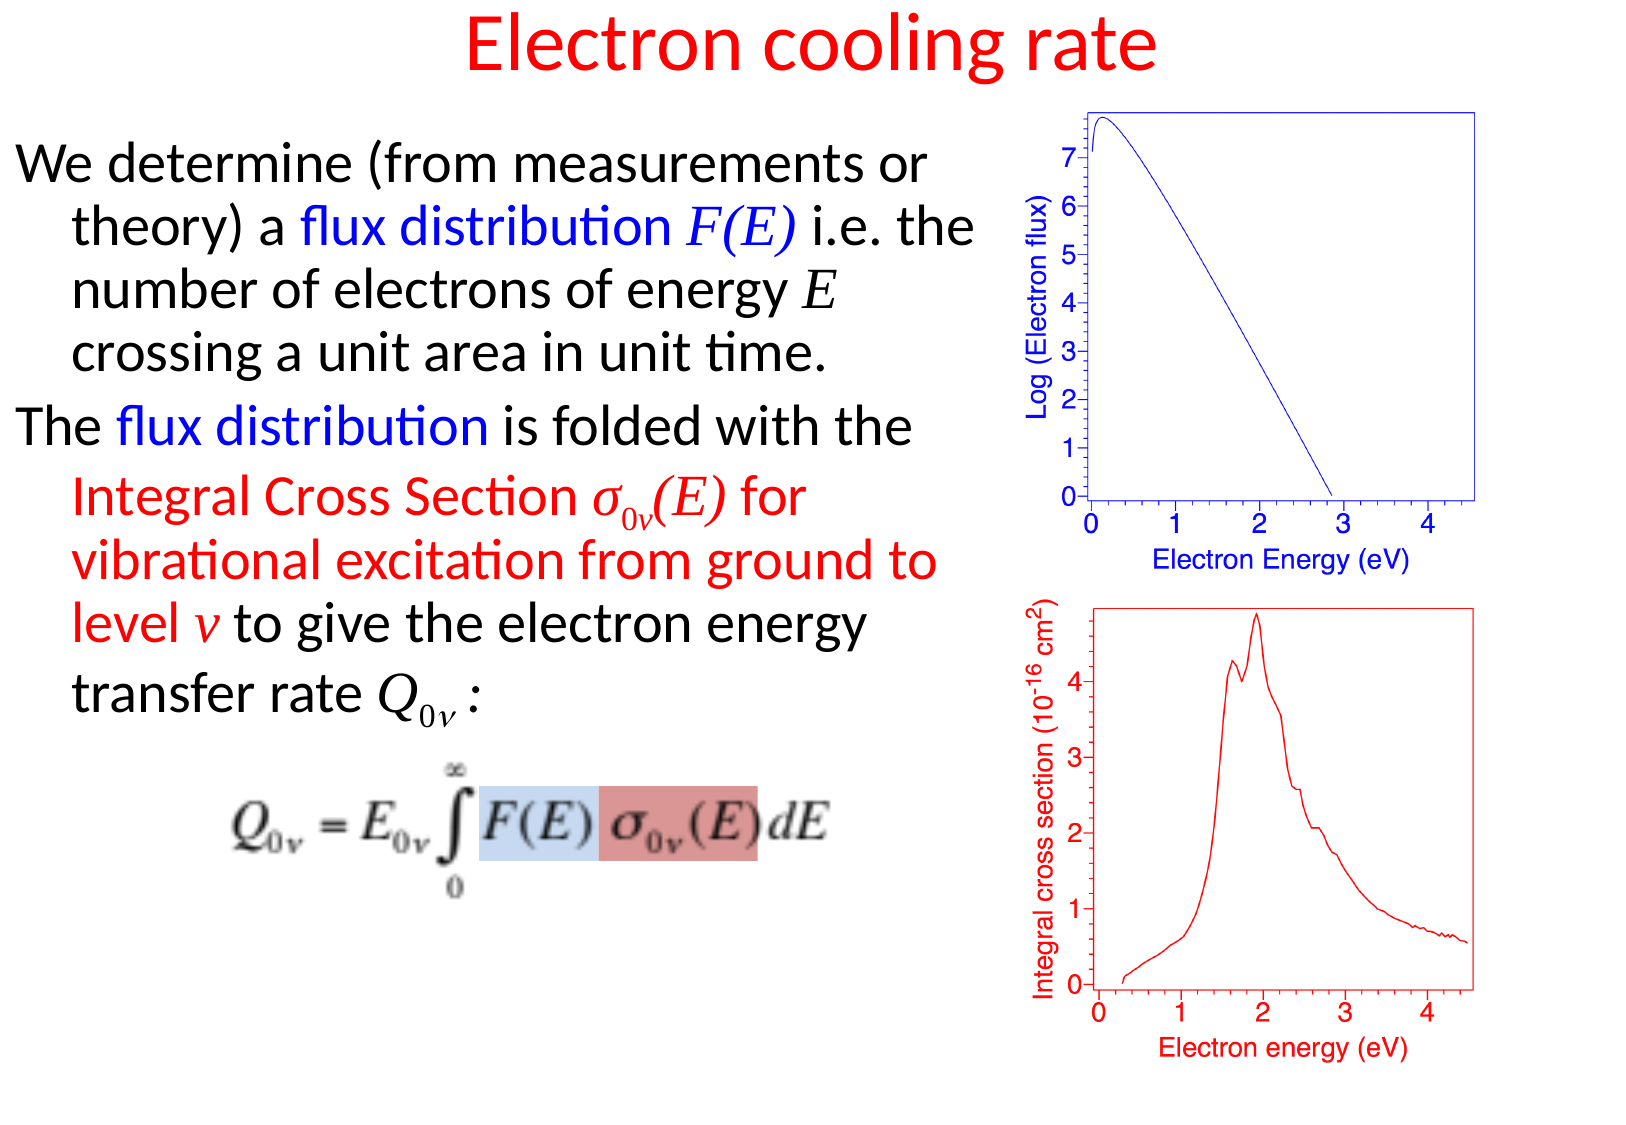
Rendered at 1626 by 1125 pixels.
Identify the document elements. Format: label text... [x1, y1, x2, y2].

text_box We determine (from measurements or theory) a flux distribution F(E) i.e. the number of electrons of energy E crossing a unit area in unit time. The flux distribution is folded with the Integral Cross Section σ0ν(E) for vibrational excitation from ground to level ν to give the electron energy transfer rate Q0 : [0, 125, 1038, 981]
picture [1024, 112, 1475, 576]
text_box Electron cooling rate [0, 0, 1625, 100]
picture [1024, 599, 1474, 1063]
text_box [226, 742, 835, 903]
